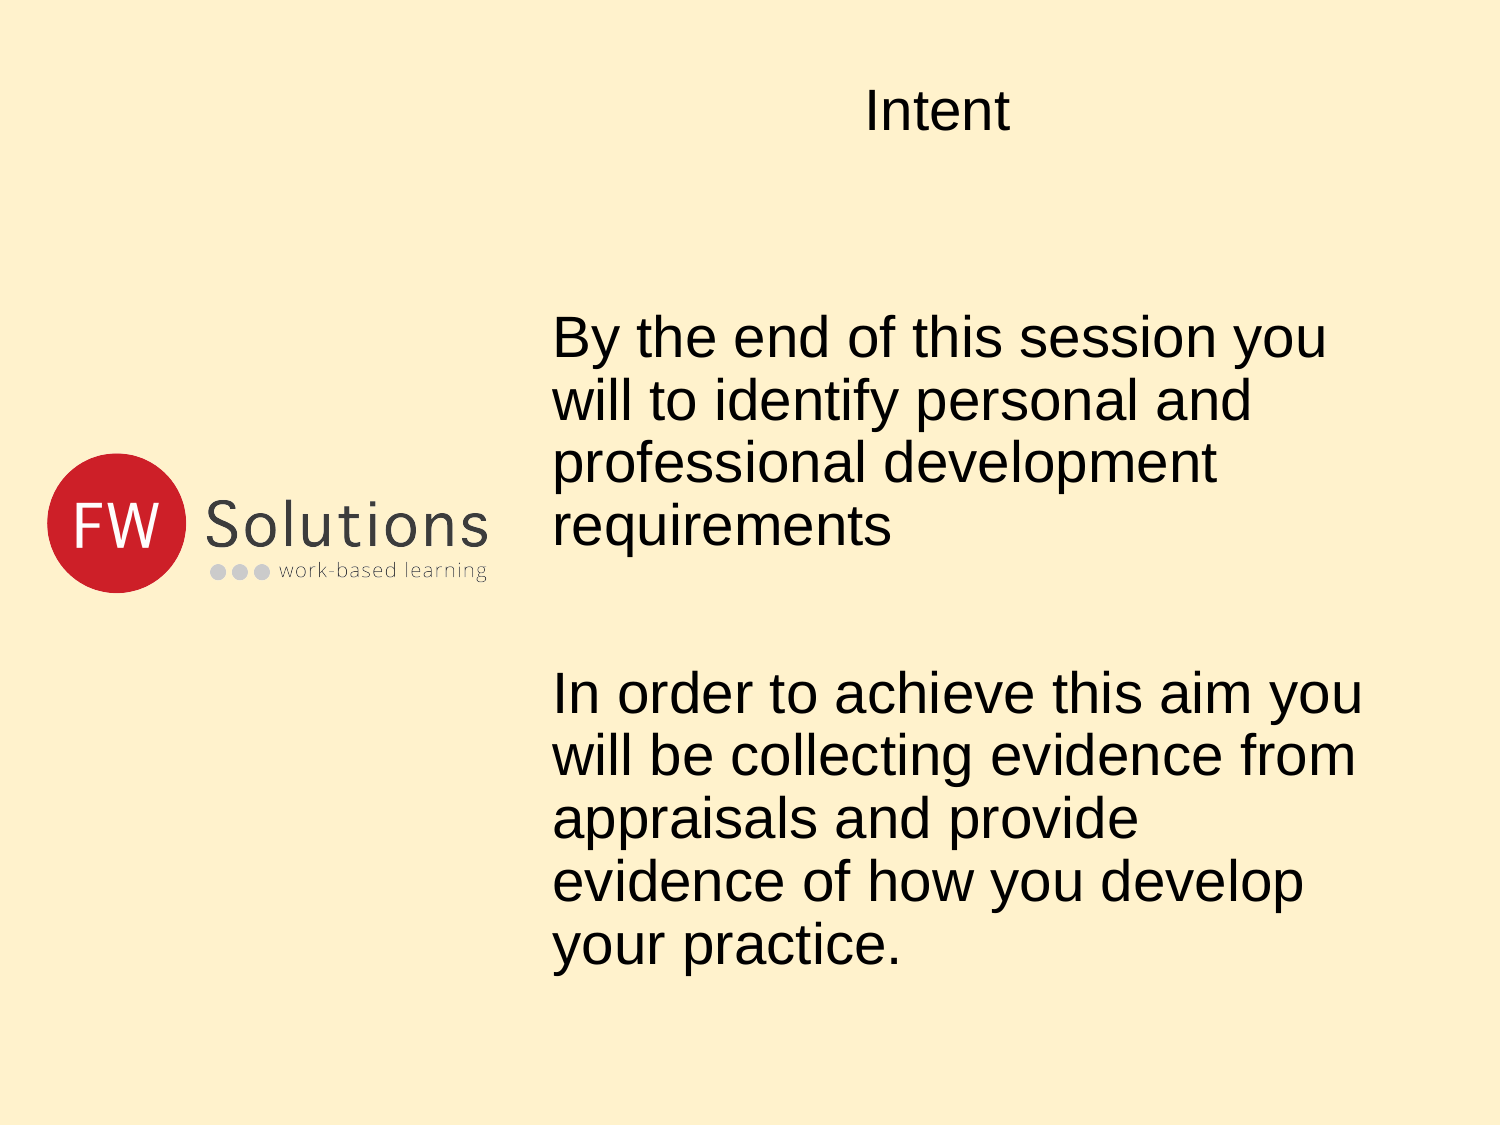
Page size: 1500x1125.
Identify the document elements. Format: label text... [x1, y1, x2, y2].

title Intent [773, 55, 1102, 169]
picture [41, 444, 494, 601]
list By the end of this session you will to identify personal and professional development requirements In order to achieve this aim you will be collecting evidence from appraisals and provide evidence of how you develop your practice. [537, 299, 1397, 1014]
